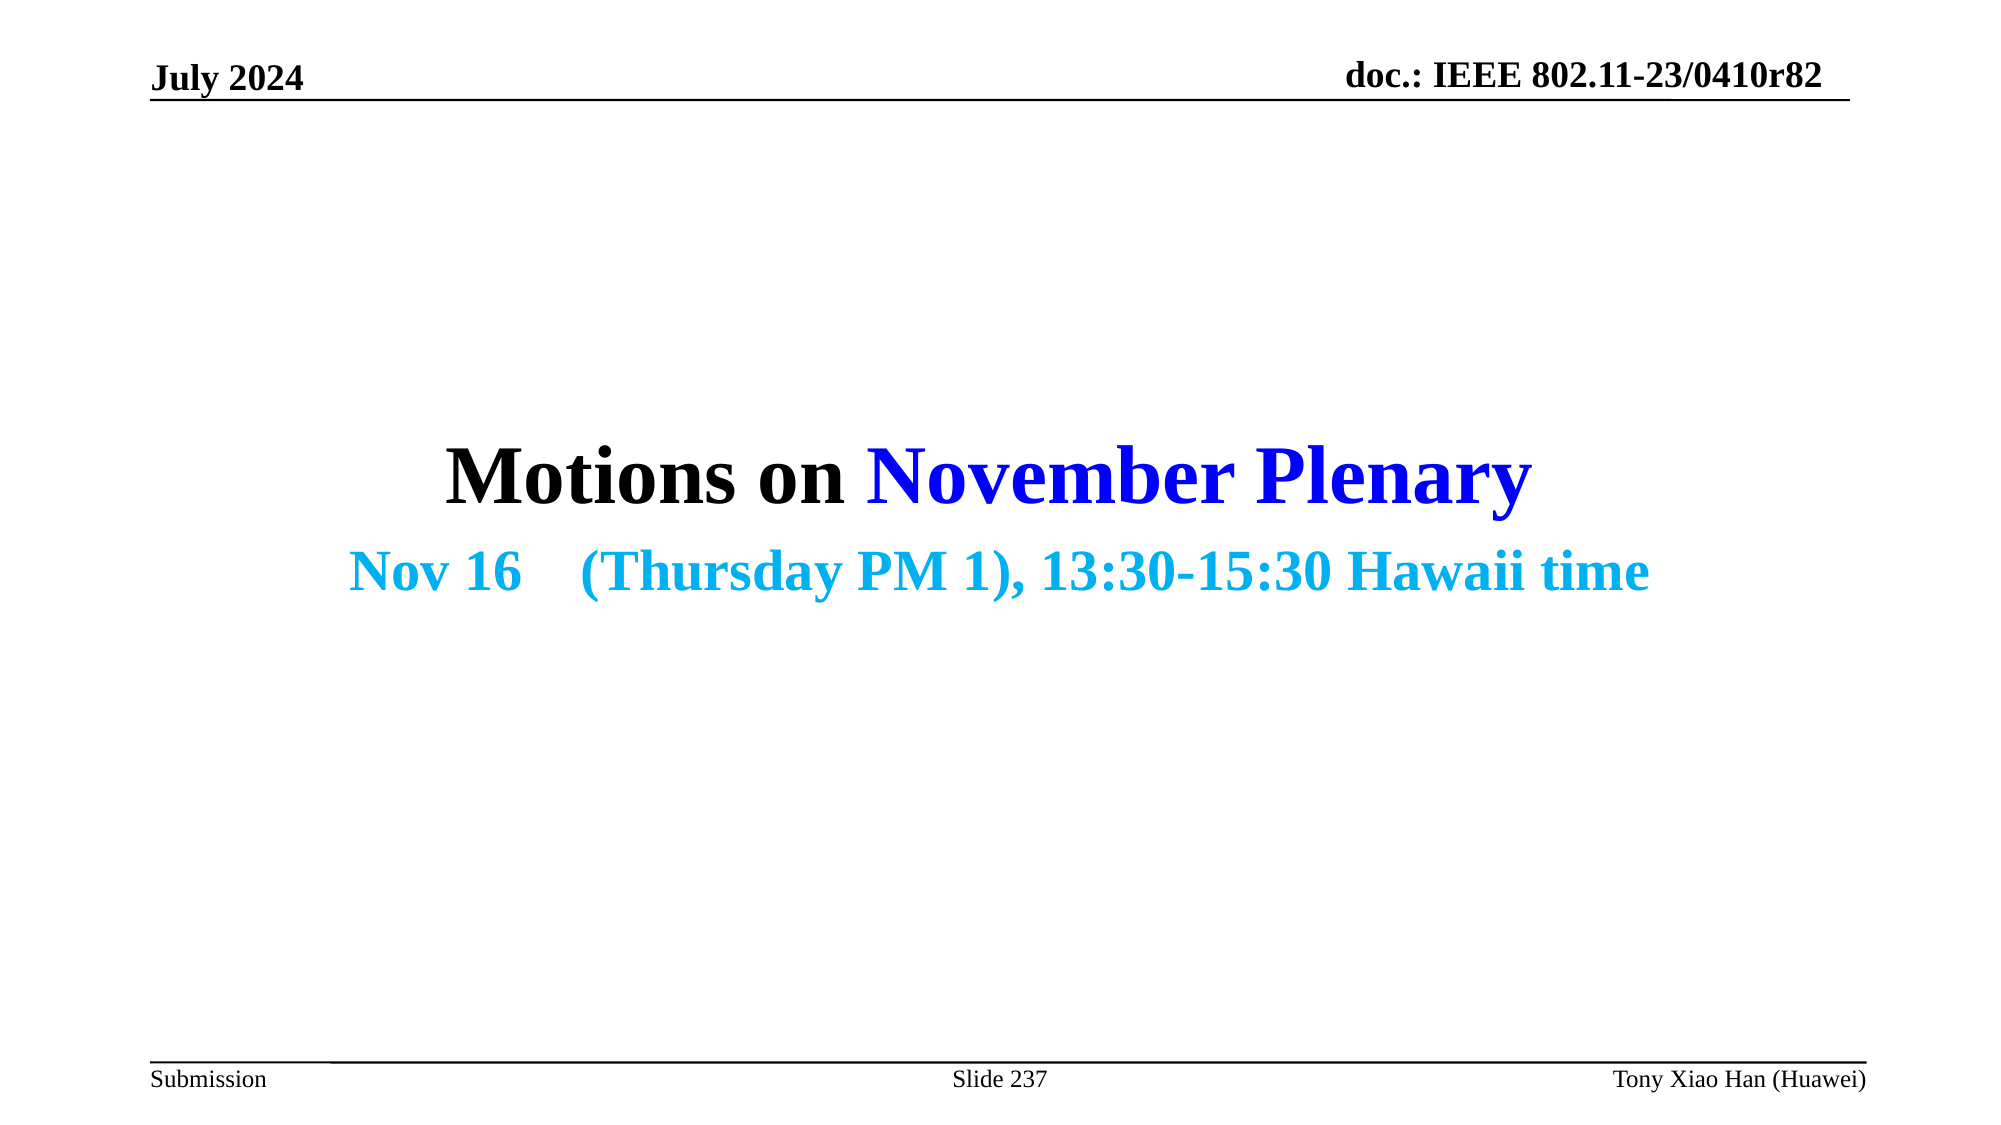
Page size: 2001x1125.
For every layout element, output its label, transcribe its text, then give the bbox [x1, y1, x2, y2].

text_box Motions on November Plenary Nov 16 (Thursday PM 1), 13:30-15:30 Hawaii time [249, 412, 1750, 950]
